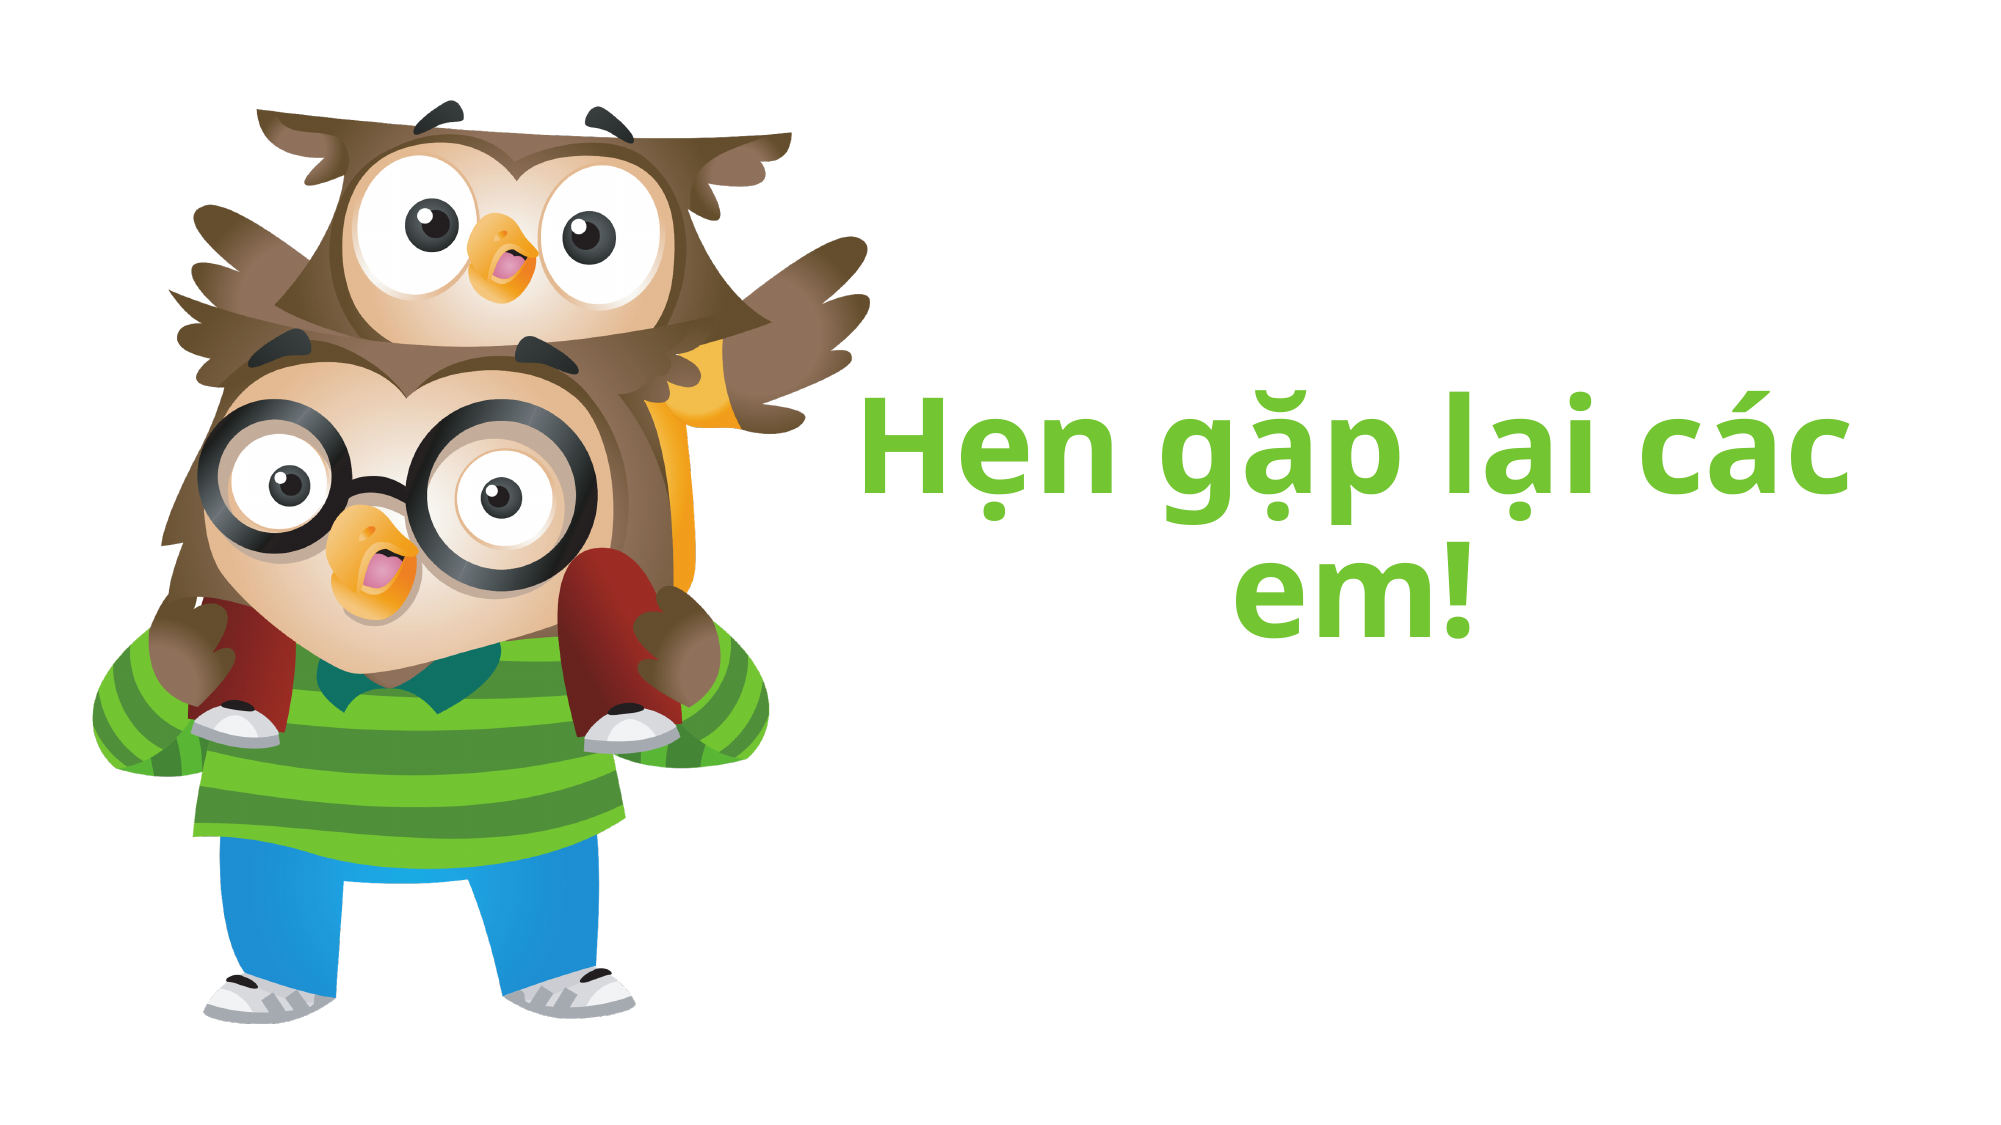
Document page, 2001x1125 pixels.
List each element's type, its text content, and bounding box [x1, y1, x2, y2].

text_box Hẹn gặp lại các em! [874, 412, 1883, 634]
picture [52, 100, 870, 1025]
